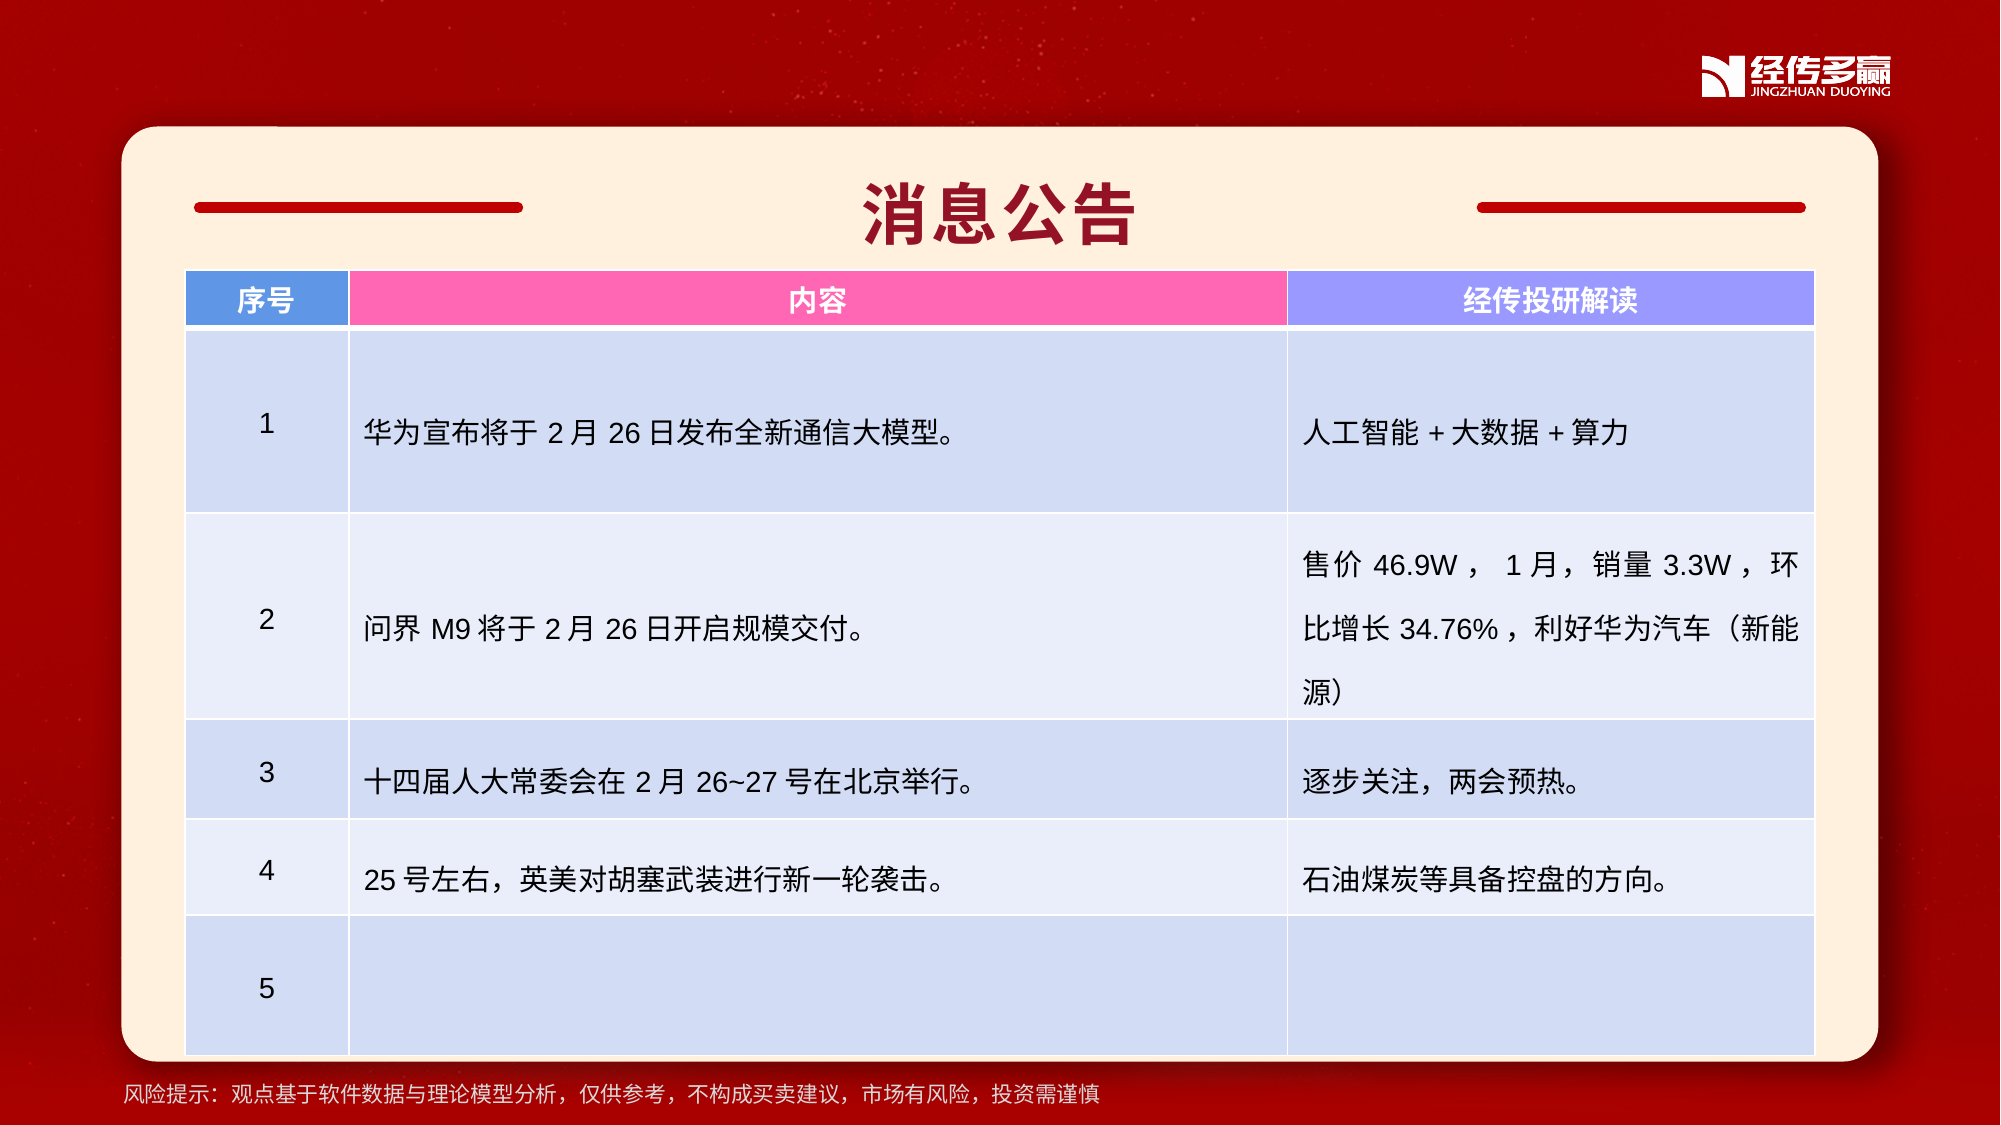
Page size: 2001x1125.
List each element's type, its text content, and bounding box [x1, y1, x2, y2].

table_header 序号 [186, 271, 348, 325]
table_cell 问界M9将于2月26日开启规模交付。 [350, 514, 1287, 718]
table_cell 25号左右，英美对胡塞武装进行新一轮袭击。 [350, 820, 1287, 914]
table_cell [1288, 916, 1814, 1055]
table_cell 1 [186, 331, 348, 512]
table_cell 售价46.9W，1月，销量3.3W，环比增长34.76%，利好华为汽车（新能源） [1288, 514, 1814, 718]
table_cell [350, 916, 1287, 1055]
table_cell 逐步关注，两会预热。 [1288, 720, 1814, 818]
table_cell 华为宣布将于2月26日发布全新通信大模型。 [350, 331, 1287, 512]
list 消息公告 [540, 150, 1460, 259]
table_cell 十四届人大常委会在2月26~27号在北京举行。 [350, 720, 1287, 818]
table_cell 石油煤炭等具备控盘的方向。 [1288, 820, 1814, 914]
picture [0, 0, 2000, 1125]
table_cell 人工智能+大数据+算力 [1288, 331, 1814, 512]
table_cell 4 [186, 820, 348, 914]
table_header 经传投研解读 [1288, 271, 1814, 325]
table_cell 2 [186, 514, 348, 718]
table_cell 5 [186, 916, 348, 1055]
table_header 内容 [350, 271, 1287, 325]
table_cell 3 [186, 720, 348, 818]
